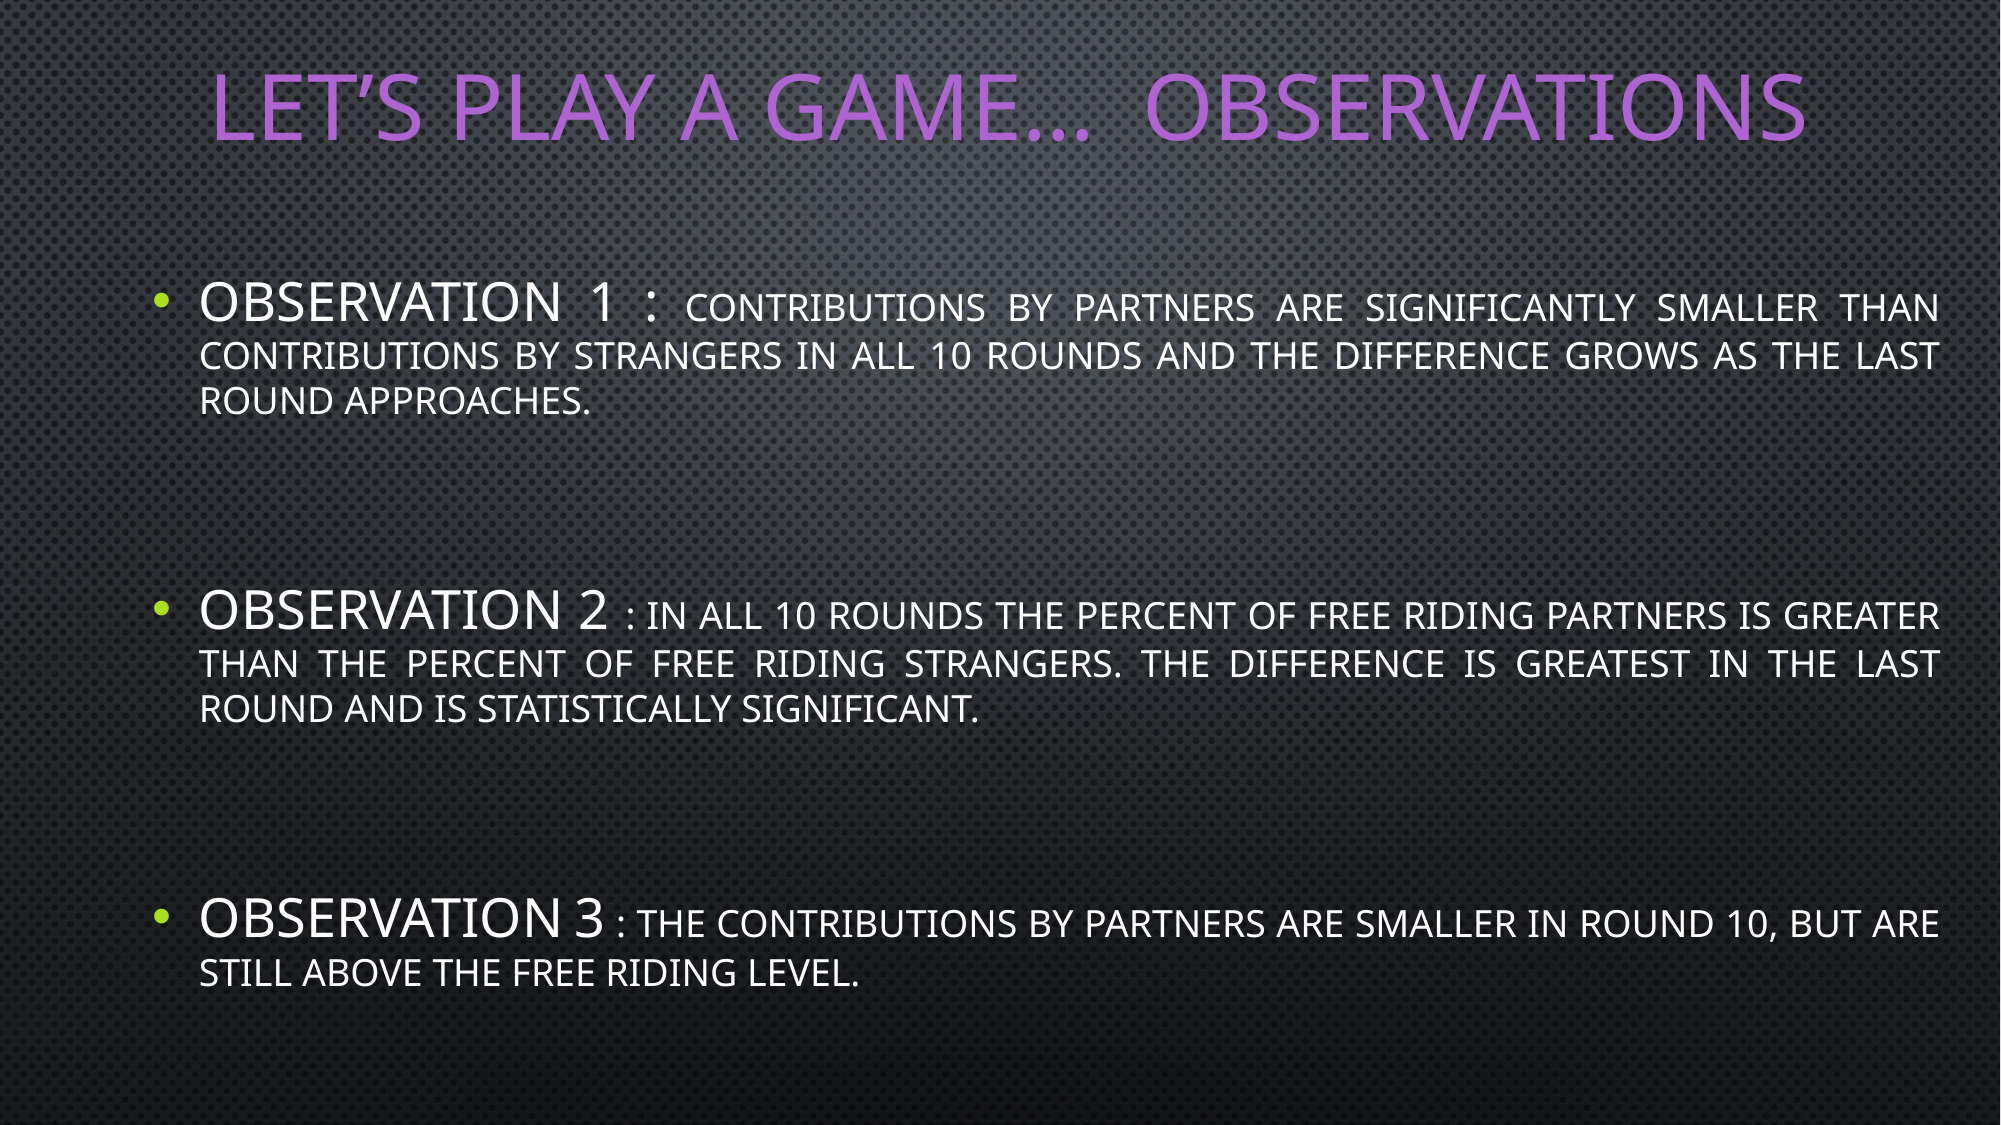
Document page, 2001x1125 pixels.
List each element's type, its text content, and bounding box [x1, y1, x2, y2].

text_box Observation 1 : Contributions by Partners are significantly smaller than contributions by Strangers in all 10 rounds and the difference grows as the last round approaches. Observation 2 : In all 10 rounds the percent of free riding Partners is greater than the percent of free riding Strangers. The difference is greatest in the last round and is statistically significant. Observation 3 : The contributions by Partners are smaller in round 10, but are still above the free riding level. [62, 259, 1957, 772]
title Let’s play a game… Observations [126, 0, 1893, 259]
